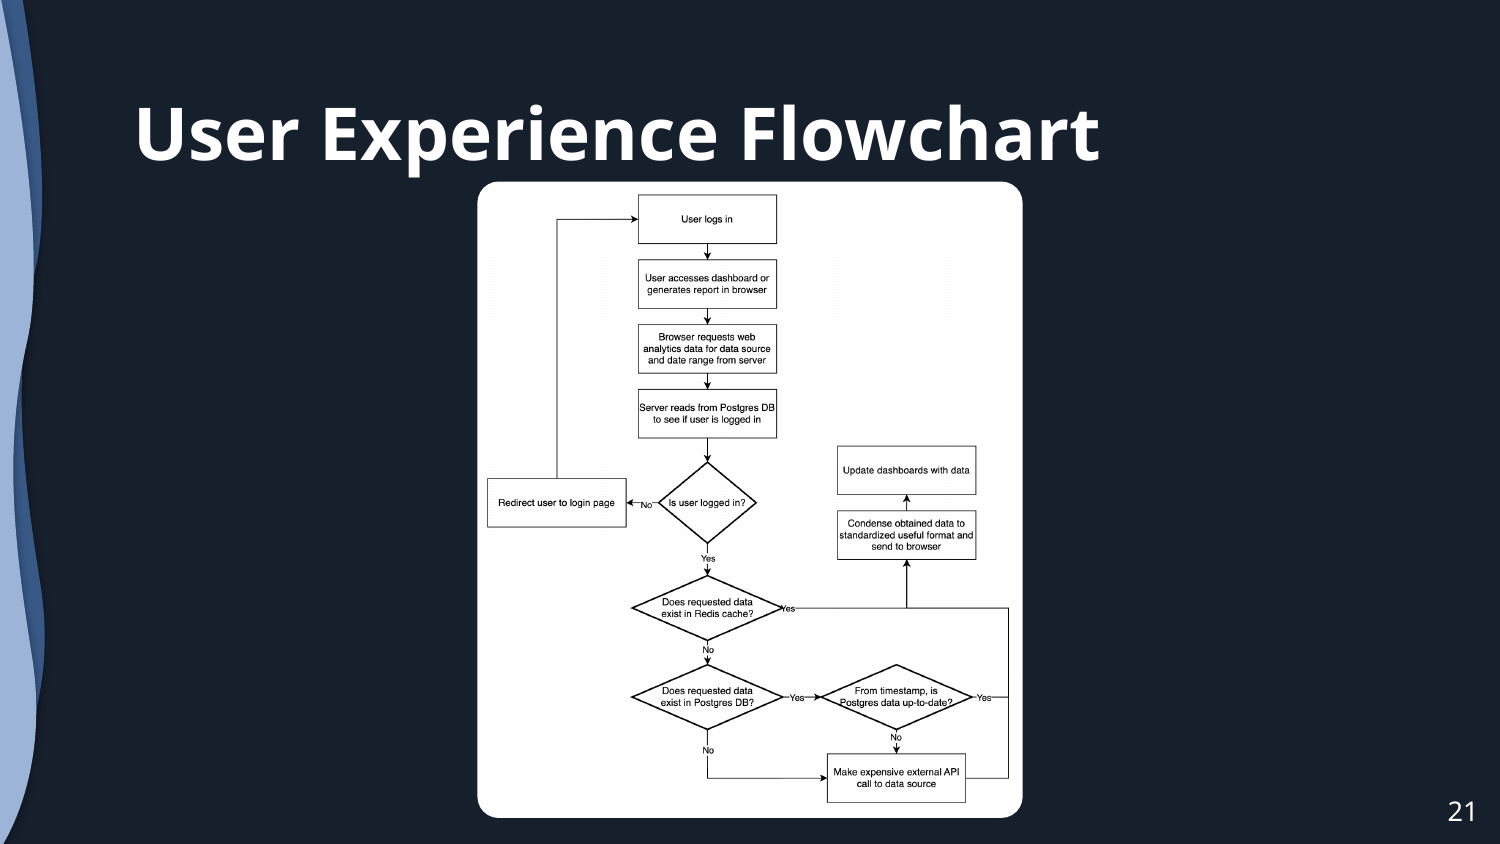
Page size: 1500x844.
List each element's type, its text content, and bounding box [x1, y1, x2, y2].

picture [477, 181, 1023, 819]
slide_number 21 [1403, 779, 1494, 844]
title User Experience Flowchart [118, 72, 1382, 167]
